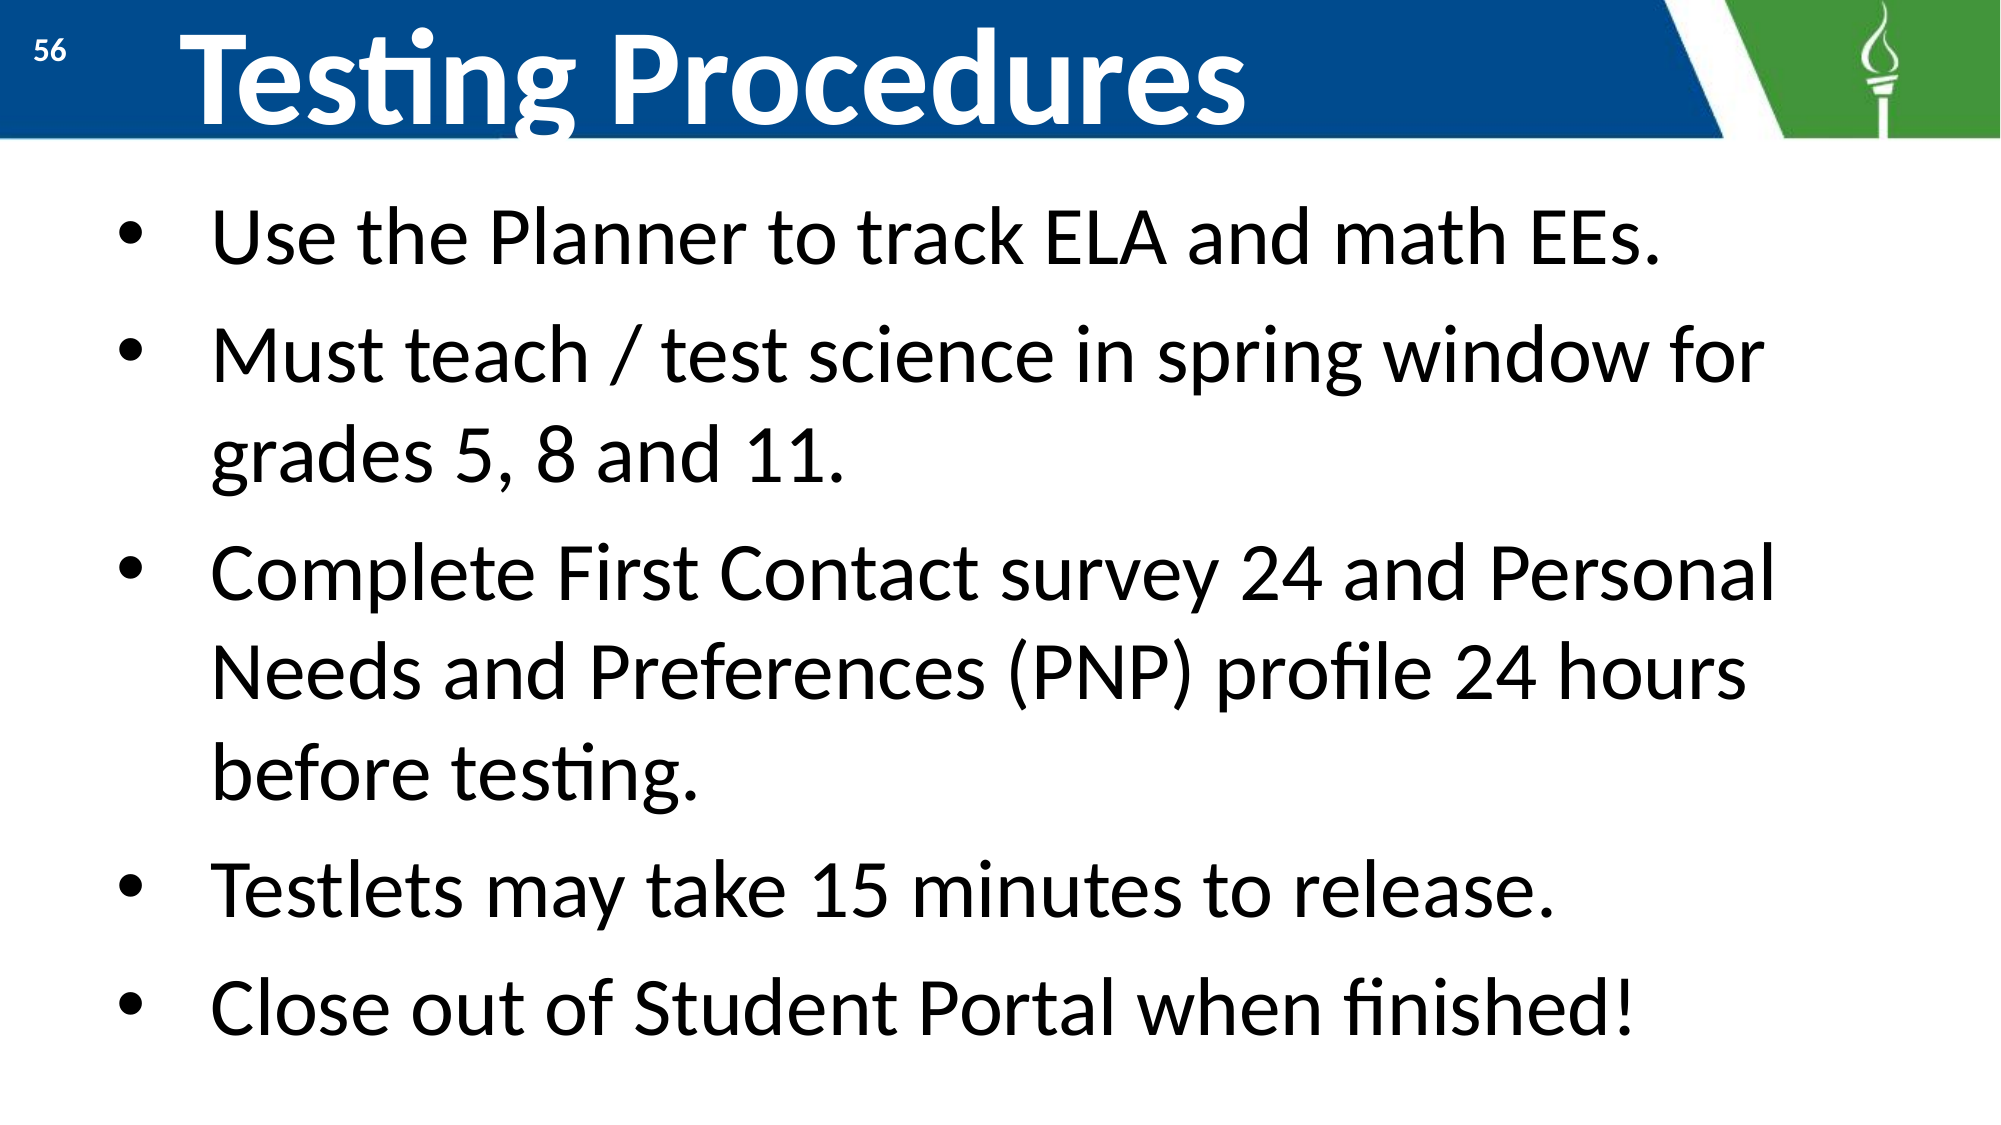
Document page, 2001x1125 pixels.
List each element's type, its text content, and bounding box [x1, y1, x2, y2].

title Testing Procedures [164, 12, 1382, 127]
picture [0, 0, 2001, 1125]
list Use the Planner to track ELA and math EEs. Must teach / test science in spring window for grades 5, 8 and 11. Complete First Contact survey 24 and Personal Needs and Preferences (PNP) profile 24 hours before testing. Testlets may take 15 minutes to release. Close out of Student Portal when finished! [95, 173, 1954, 1098]
slide_number 56 [18, 18, 185, 79]
